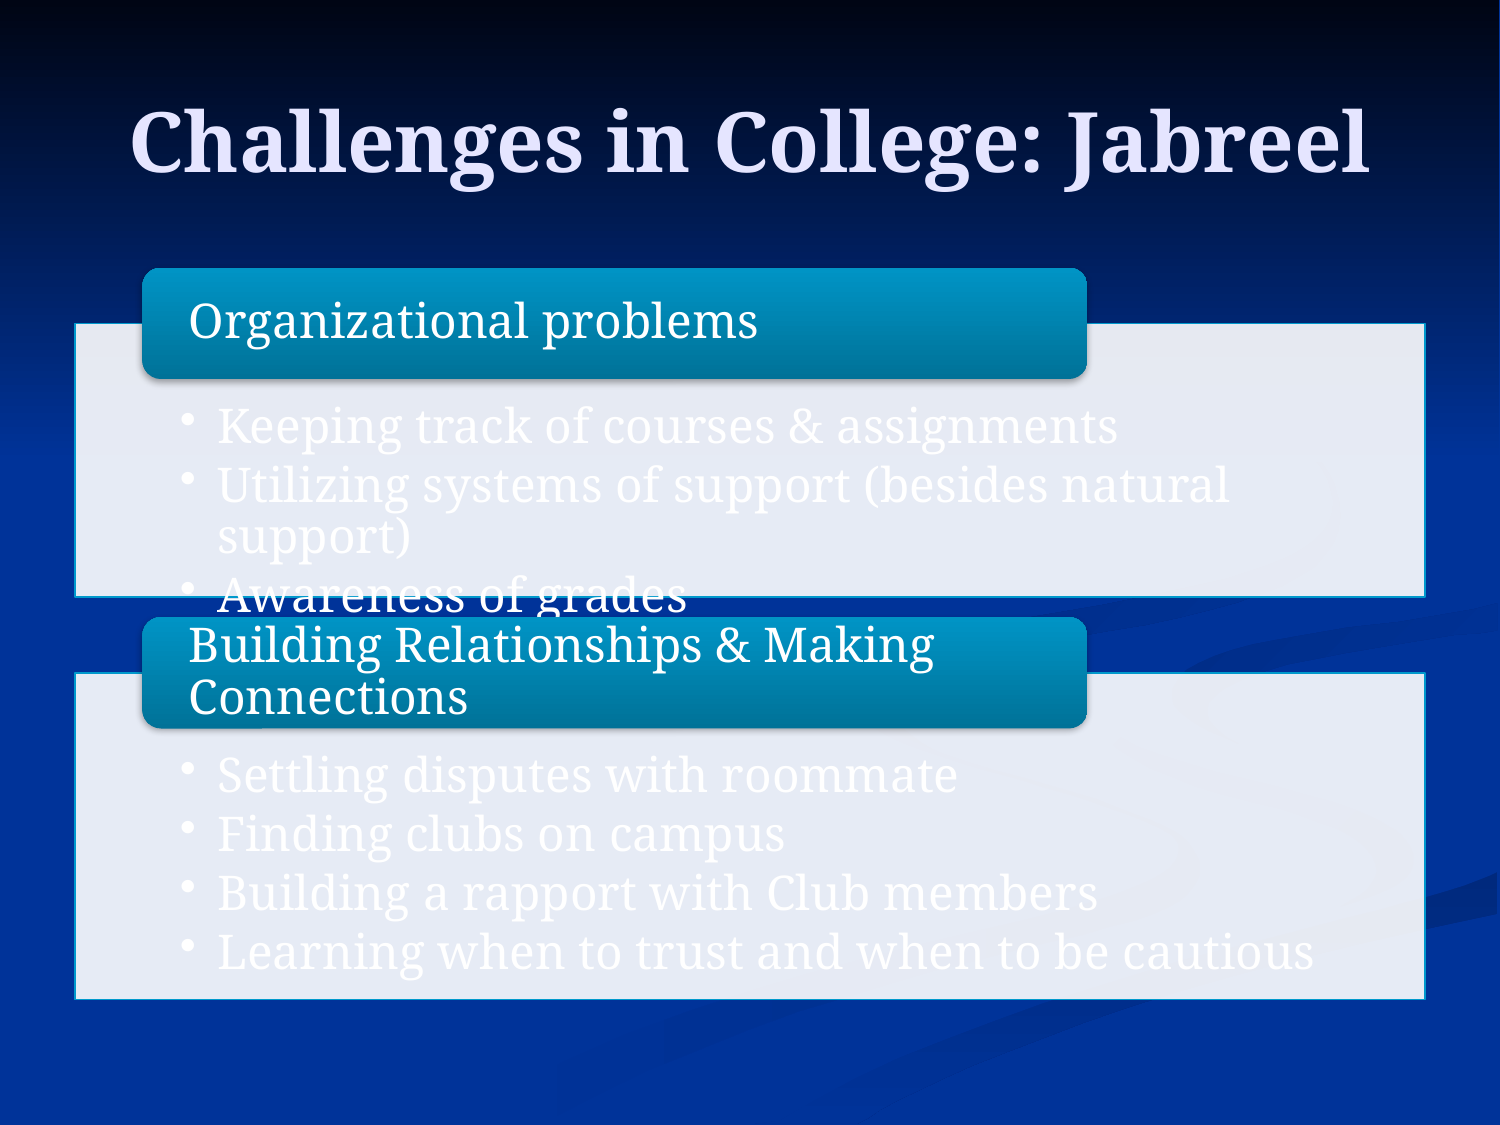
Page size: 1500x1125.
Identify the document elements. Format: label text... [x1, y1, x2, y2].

title Challenges in College: Jabreel [74, 44, 1426, 233]
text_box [74, 262, 1426, 1006]
